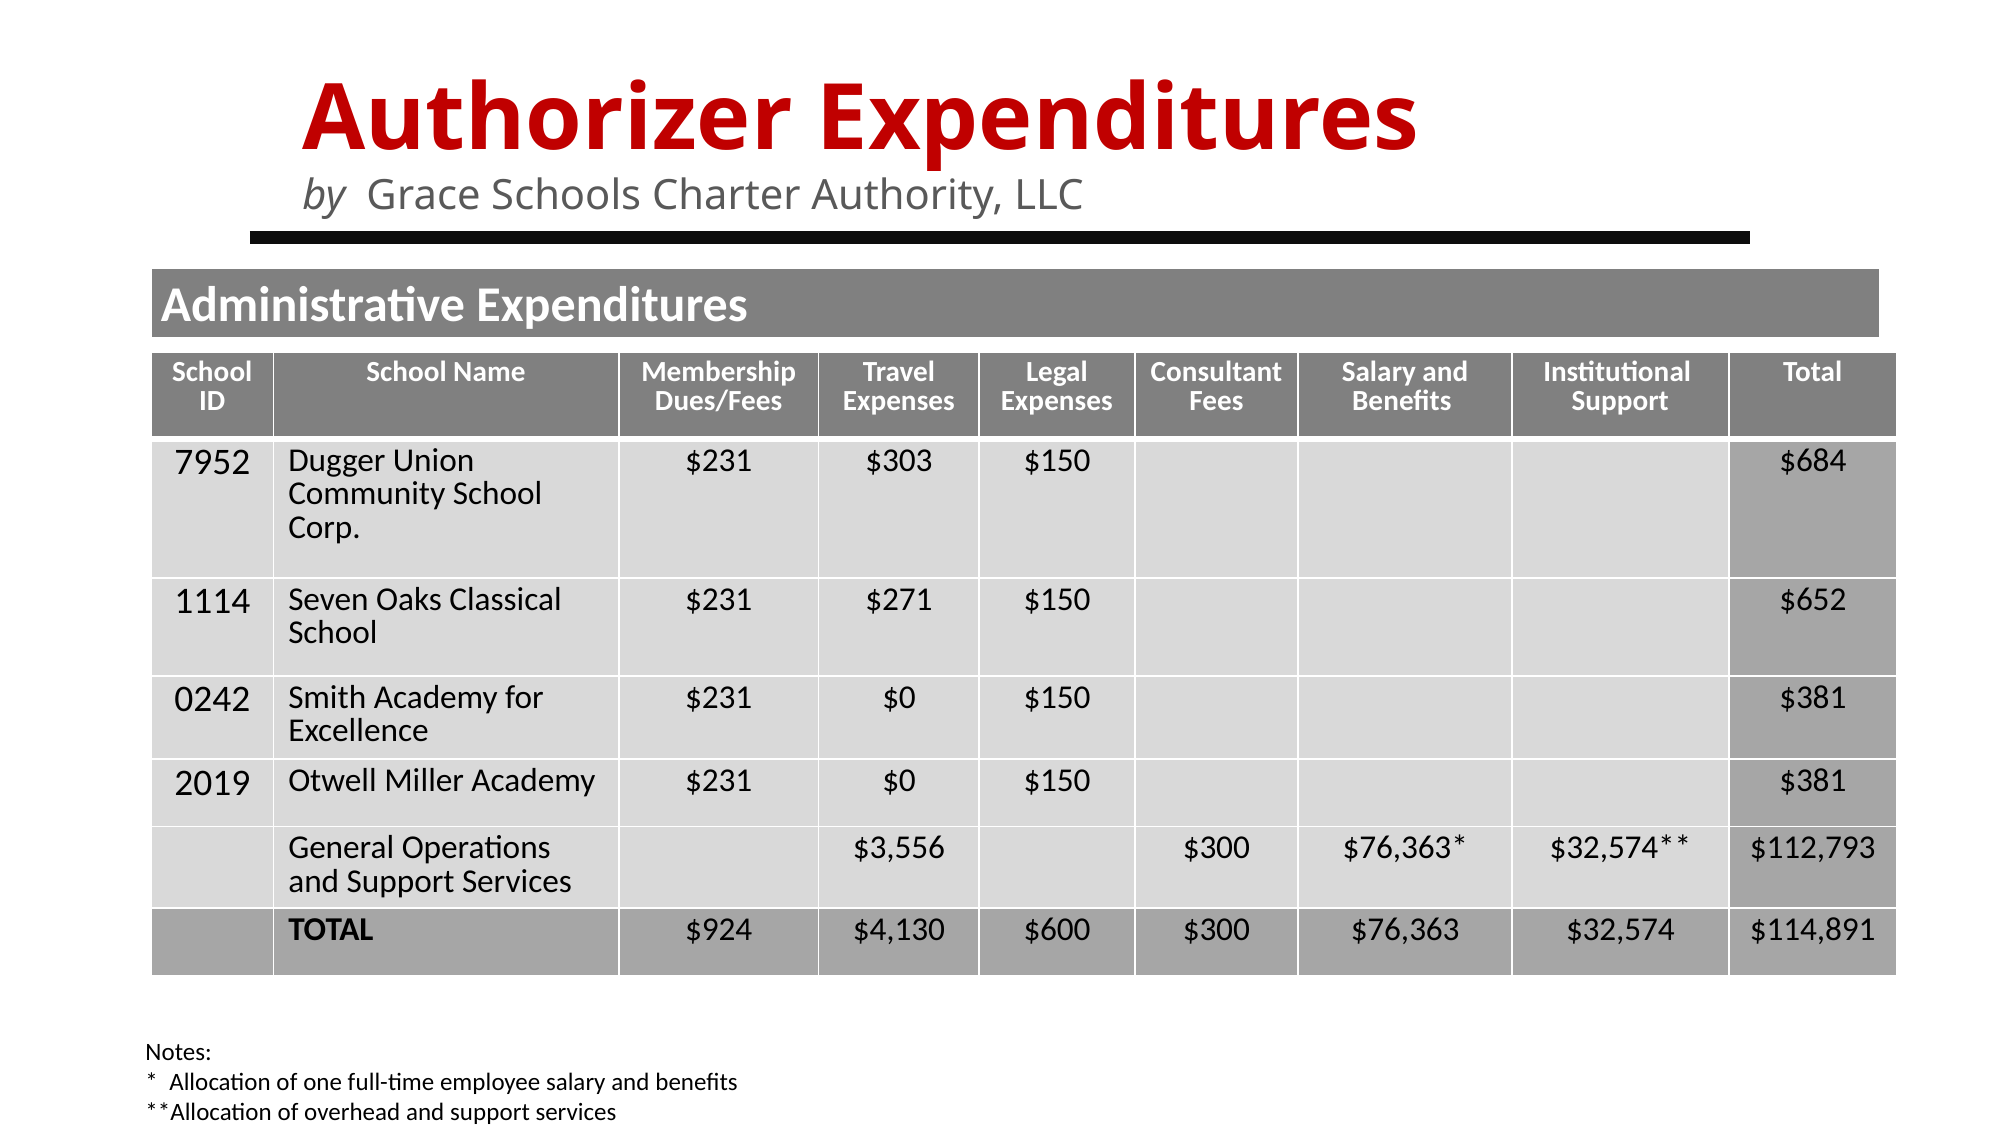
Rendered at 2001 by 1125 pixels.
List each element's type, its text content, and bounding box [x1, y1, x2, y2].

table_cell $4,130 [819, 909, 978, 975]
table_cell [1136, 677, 1297, 758]
table_cell [1136, 579, 1297, 675]
table_cell [1299, 760, 1511, 826]
table_header Total [1730, 353, 1896, 436]
table_cell $271 [819, 579, 978, 675]
table_cell $381 [1730, 760, 1896, 826]
table_cell $600 [980, 909, 1134, 975]
table_cell 7952 [152, 442, 273, 577]
table_cell $150 [980, 442, 1134, 577]
table_header Consultant Fees [1136, 353, 1297, 436]
table_cell 1114 [152, 579, 273, 675]
table_cell $231 [620, 579, 818, 675]
table_header Membership Dues/Fees [620, 353, 818, 436]
table_cell [1299, 442, 1511, 577]
table_cell $231 [620, 677, 818, 758]
table_header School Name [274, 353, 618, 436]
table_cell $76,363 [1299, 909, 1511, 975]
table_cell $231 [620, 442, 818, 577]
table_header Legal Expenses [980, 353, 1134, 436]
table_header Salary and Benefits [1299, 353, 1511, 436]
table_cell $231 [620, 760, 818, 826]
table_cell Smith Academy for Excellence [274, 677, 618, 758]
table_cell $3,556 [819, 827, 978, 907]
table_cell $924 [620, 909, 818, 975]
text_box Notes: * Allocation of one full-time employee salary and benefits **Allocation of overhead and support services [130, 1028, 1599, 1125]
table_cell [620, 827, 818, 907]
table_cell $150 [980, 677, 1134, 758]
table_cell TOTAL [274, 909, 618, 975]
table_cell $114,891 [1730, 909, 1896, 975]
table_cell $300 [1136, 827, 1297, 907]
table_cell $0 [819, 677, 978, 758]
table_cell [1513, 442, 1728, 577]
table_cell [980, 827, 1134, 907]
table_cell [1513, 760, 1728, 826]
table_header School ID [152, 353, 273, 436]
table_cell $76,363* [1299, 827, 1511, 907]
table_cell $652 [1730, 579, 1896, 675]
table_cell General Operations and Support Services [274, 827, 618, 907]
table_cell $150 [980, 579, 1134, 675]
table_cell [1299, 677, 1511, 758]
table_cell [1136, 760, 1297, 826]
table_cell $32,574** [1513, 827, 1728, 907]
text_box Authorizer Expenditures by Grace Schools Charter Authority, LLC [287, 50, 1713, 231]
table_cell $300 [1136, 909, 1297, 975]
table_cell $112,793 [1730, 827, 1896, 907]
table_cell $381 [1730, 677, 1896, 758]
text_box Authorizer Expenditures by Grace Schools Charter Authority, LLC [287, 244, 1713, 250]
table_cell $0 [819, 760, 978, 826]
table_cell $150 [980, 760, 1134, 826]
table_cell [1136, 442, 1297, 577]
table_cell $32,574 [1513, 909, 1728, 975]
table_cell Seven Oaks Classical School [274, 579, 618, 675]
table_header Administrative Expenditures [152, 269, 1879, 337]
table_cell [1513, 579, 1728, 675]
table_cell 2019 [152, 760, 273, 826]
table_header Institutional Support [1513, 353, 1728, 436]
table_cell 0242 [152, 677, 273, 758]
table_cell [1513, 677, 1728, 758]
table_cell Dugger Union Community School Corp. [274, 442, 618, 577]
table_cell [1299, 579, 1511, 675]
table_cell $684 [1730, 442, 1896, 577]
table_cell Otwell Miller Academy [274, 760, 618, 826]
table_cell $303 [819, 442, 978, 577]
table_cell [152, 827, 273, 907]
table_header Travel Expenses [819, 353, 978, 436]
table_cell [152, 909, 273, 975]
